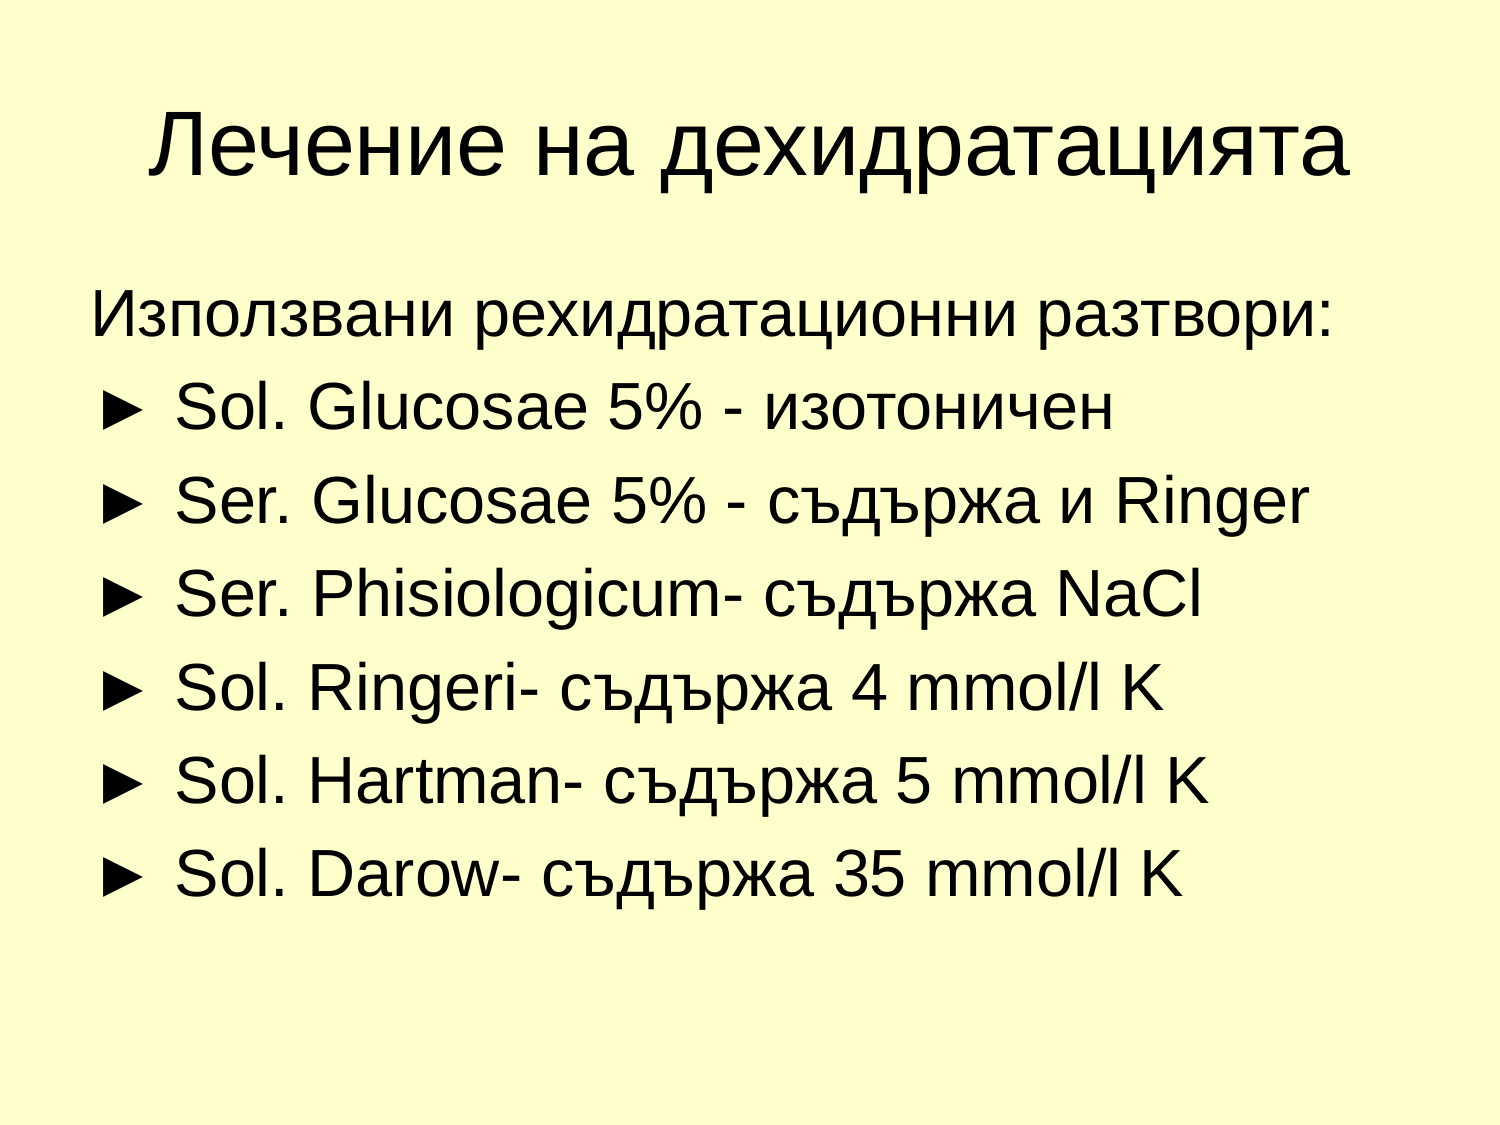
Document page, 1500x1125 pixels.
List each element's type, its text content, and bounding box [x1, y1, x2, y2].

list Използвани рехидратационни разтвори: ► Sol. Glucosae 5% - изотоничен ► Ser. Glucosae 5% - съдържа и Ringer ► Ser. Phisiologicum- съдържа NaCl ► Sol. Ringeri- съдържа 4 mmol/l K ► Sol. Hartman- съдържа 5 mmol/l K ► Sol. Darow- съдържа 35 mmol/l K [75, 262, 1425, 1005]
title Лечение на дехидратацията [75, 45, 1425, 233]
